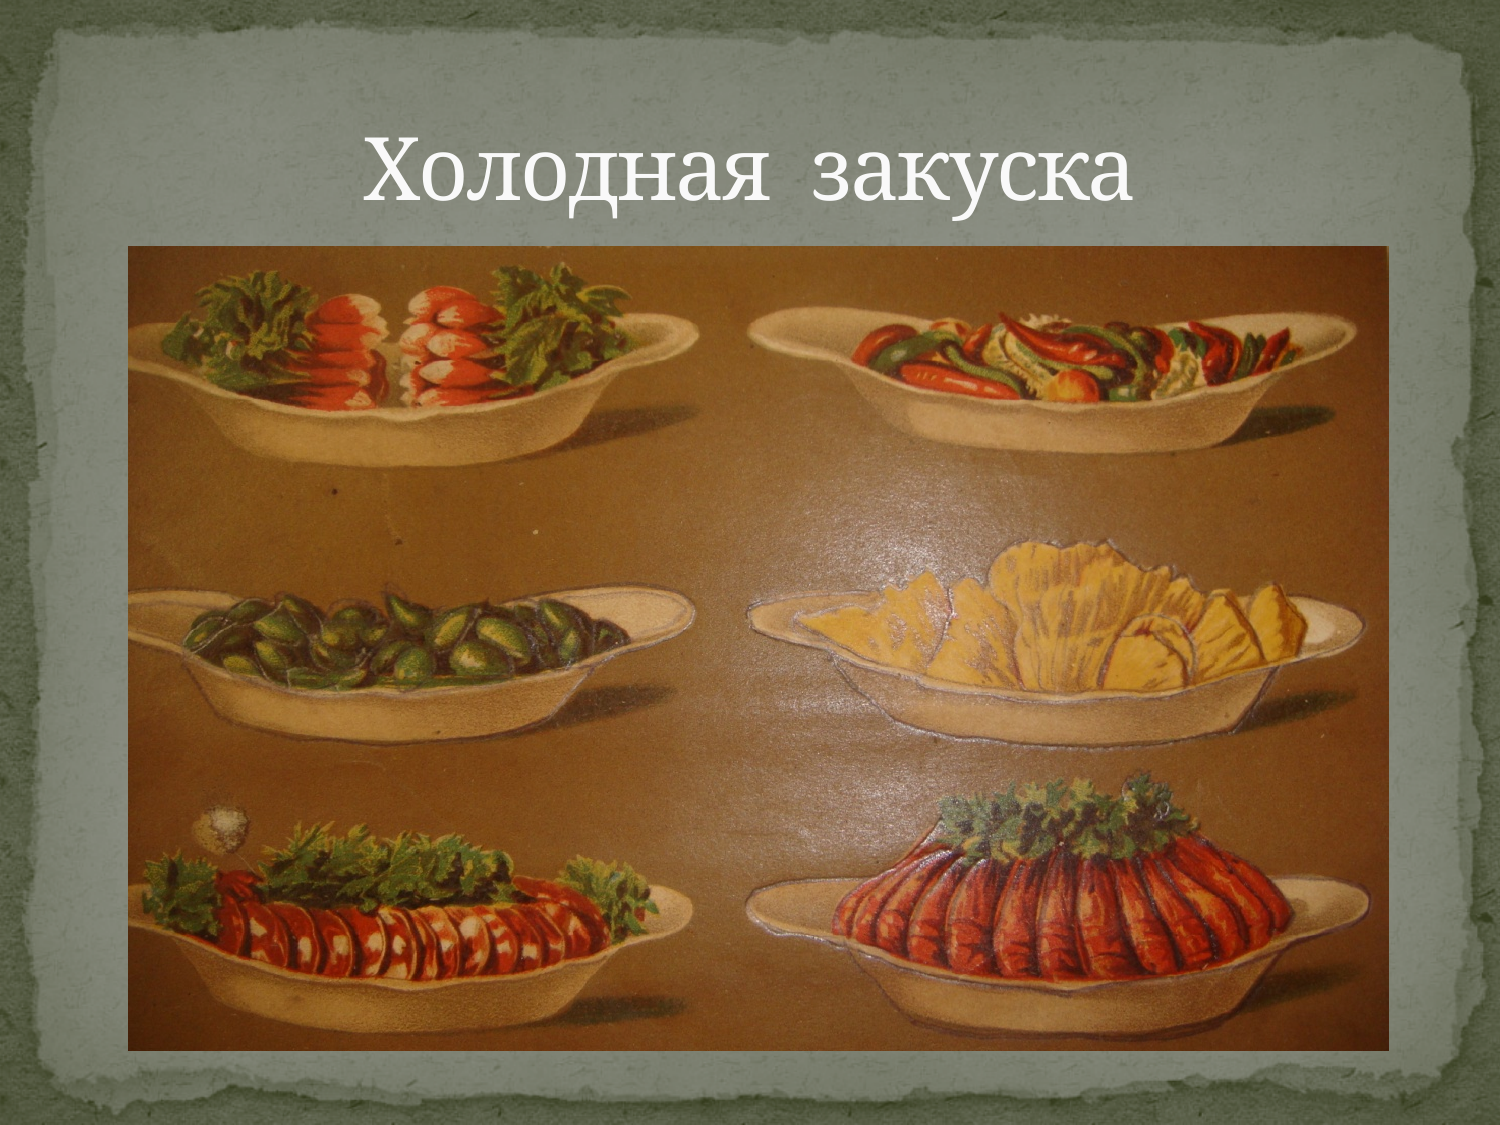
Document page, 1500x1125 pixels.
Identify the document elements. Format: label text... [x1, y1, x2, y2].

title Холодная закуска [74, 24, 1425, 225]
picture [128, 246, 1389, 1051]
